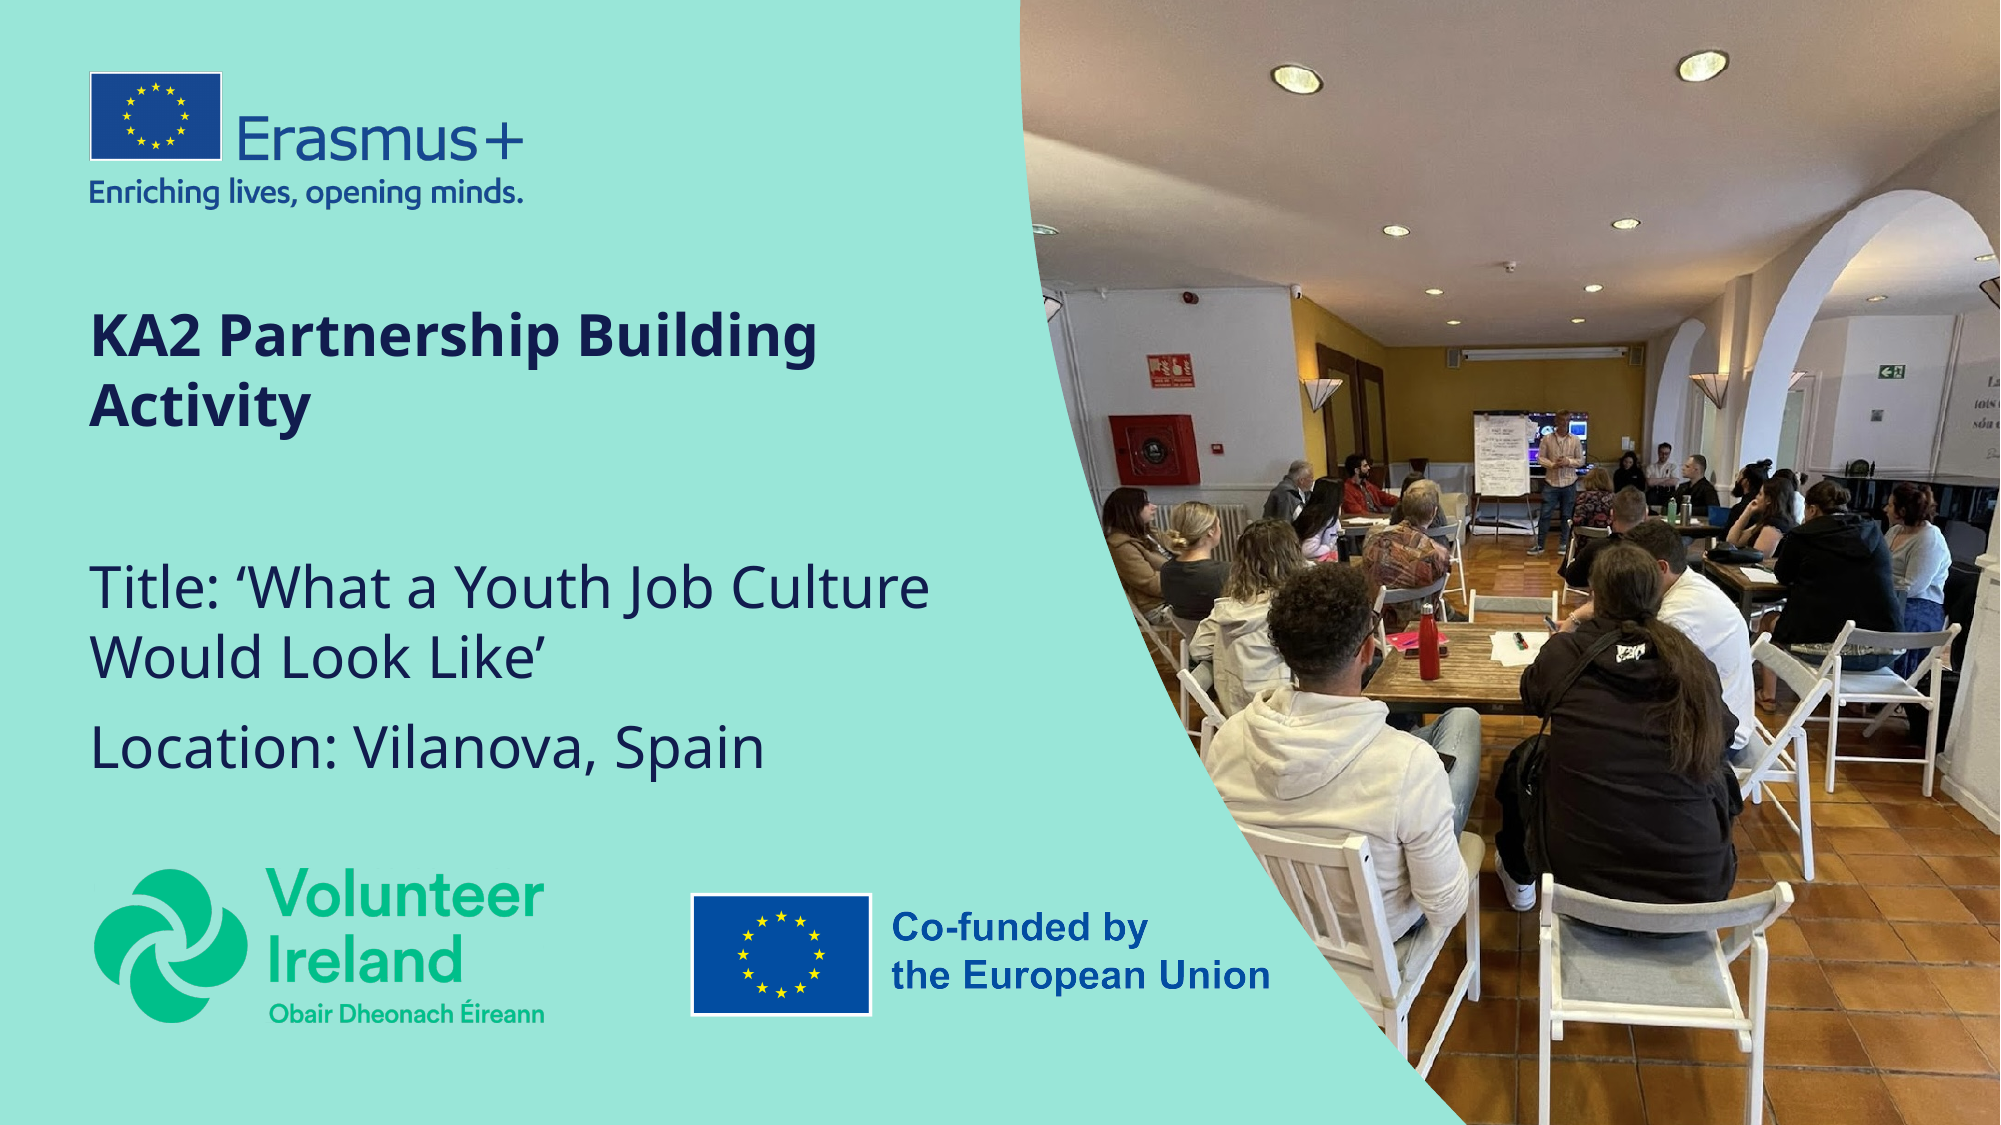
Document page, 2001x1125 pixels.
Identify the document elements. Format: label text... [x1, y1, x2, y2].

picture [94, 868, 544, 1023]
picture [686, 0, 2000, 1125]
list KA2 Partnership Building Activity Title: ‘What a Youth Job Culture Would Look Like’ Location: Vilanova, Spain [74, 290, 1019, 563]
picture [46, 31, 562, 240]
